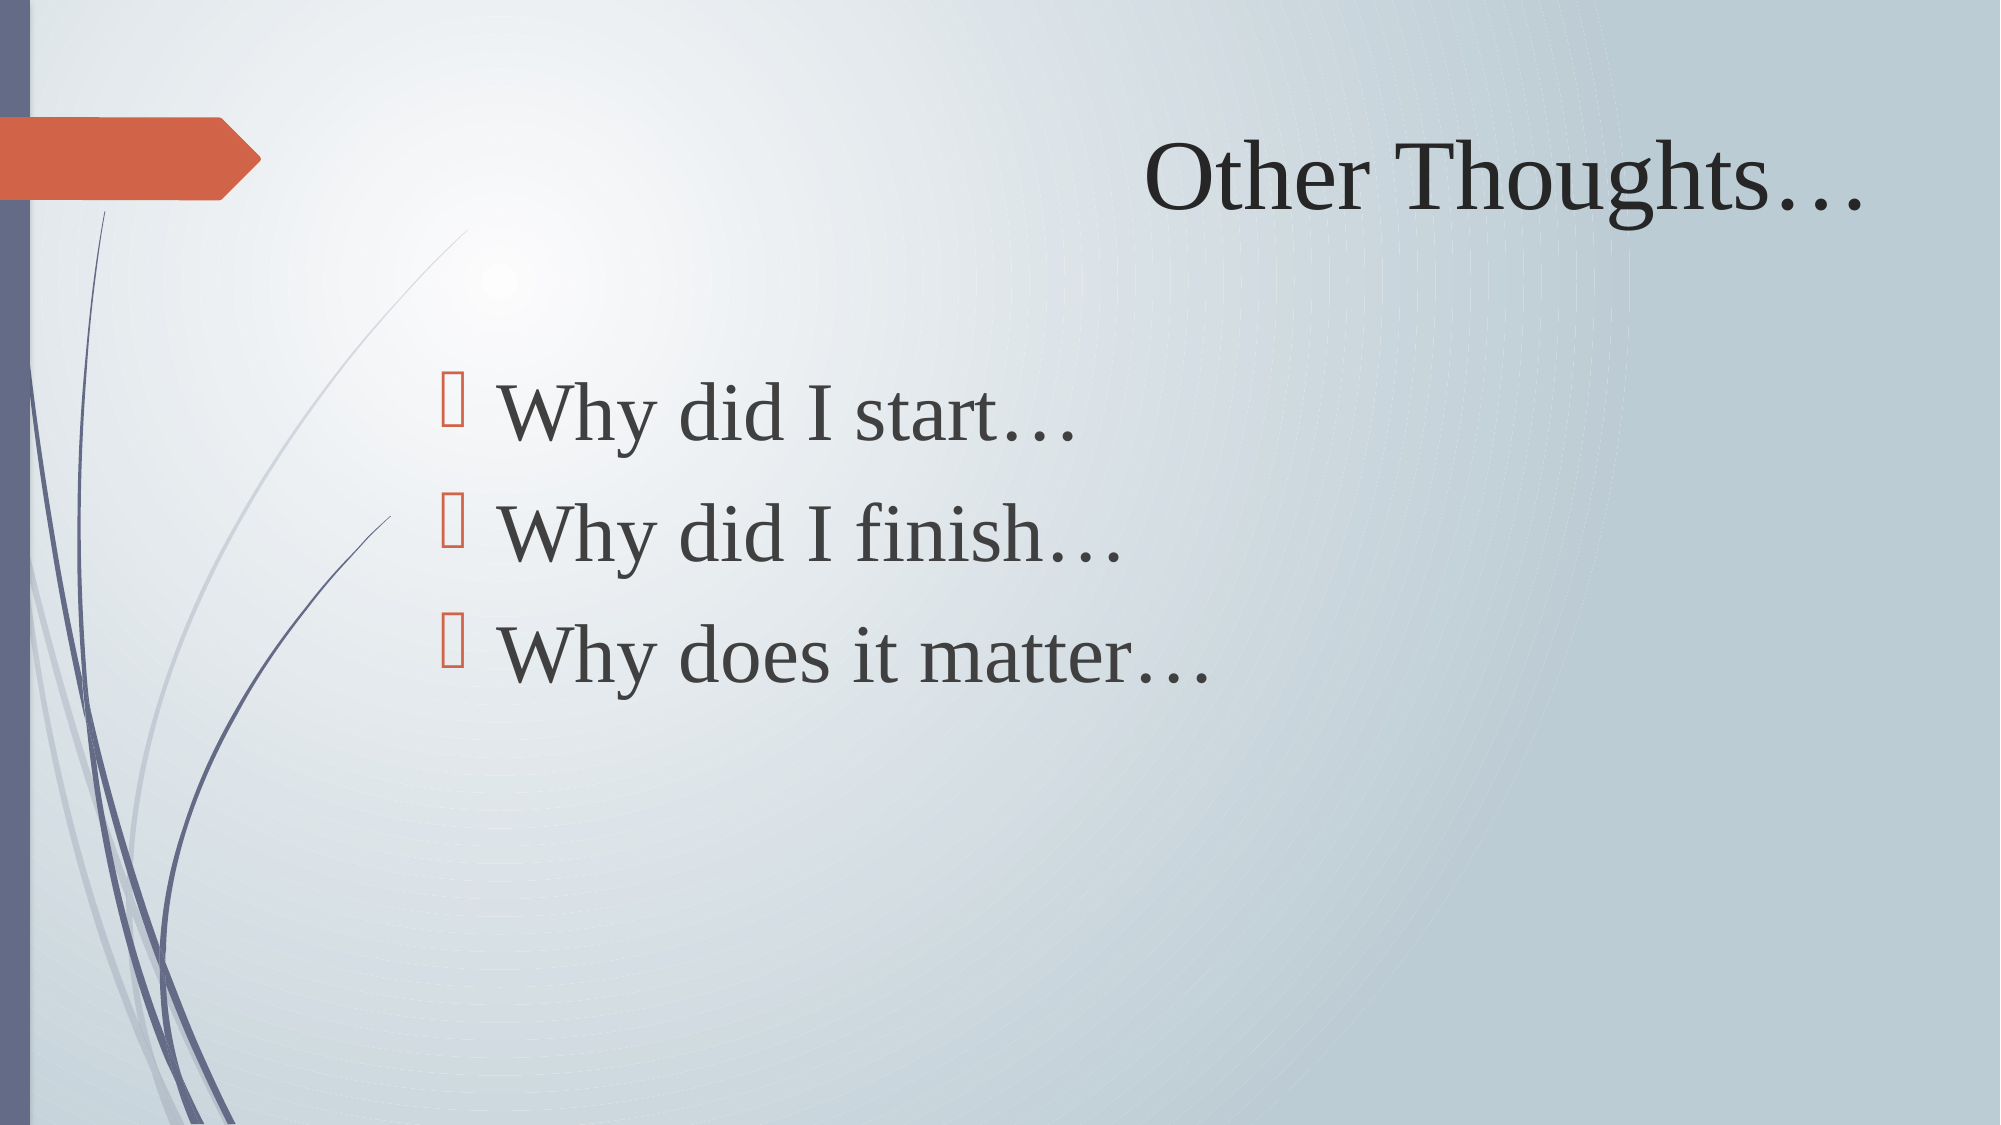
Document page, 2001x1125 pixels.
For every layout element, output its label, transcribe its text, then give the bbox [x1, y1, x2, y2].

list Why did I start… Why did I finish… Why does it matter… [424, 350, 1888, 970]
title Other Thoughts… [425, 102, 1888, 313]
